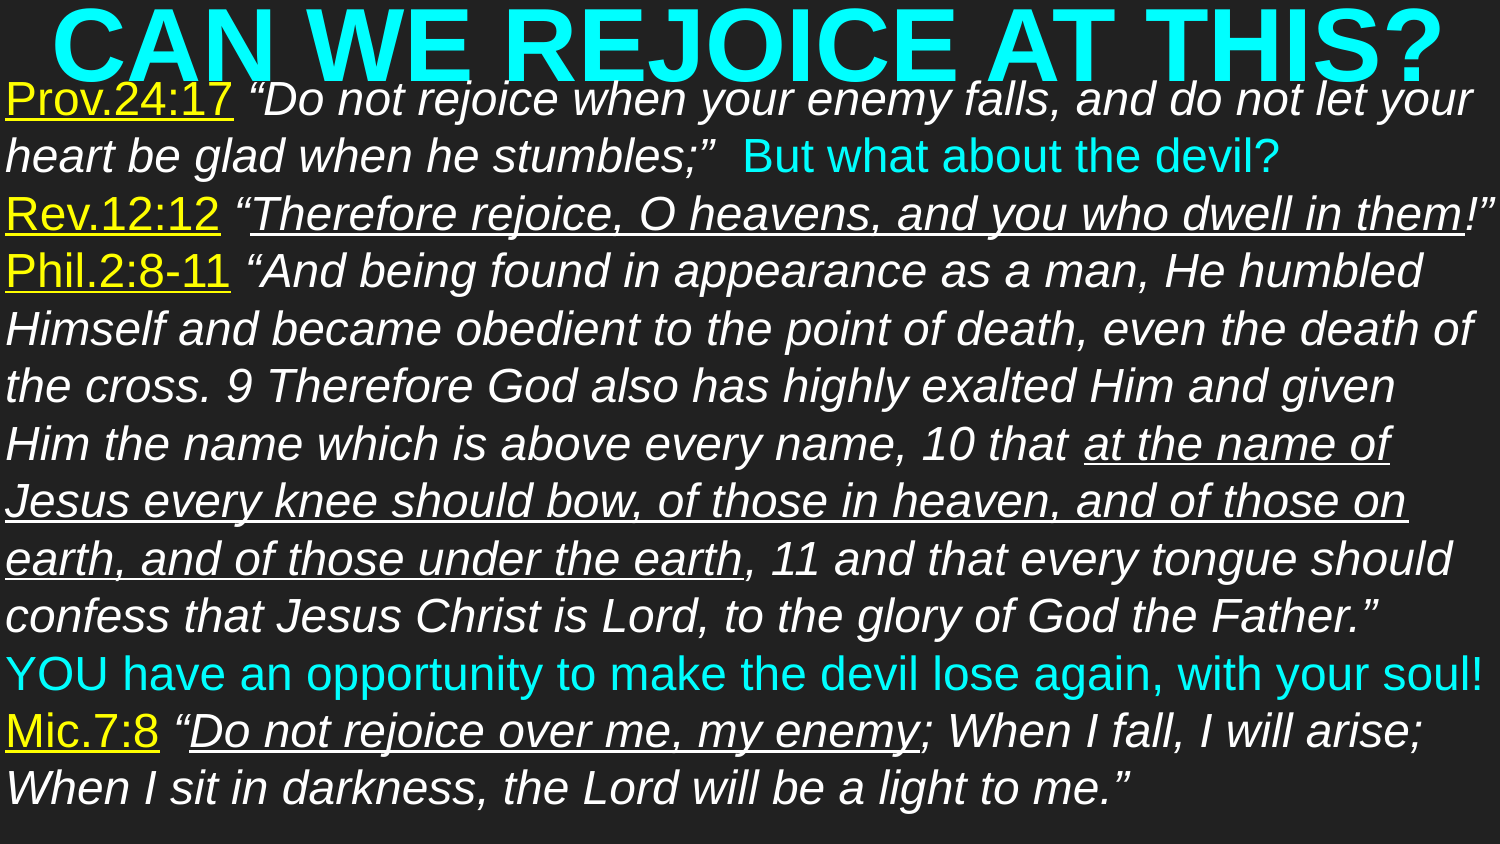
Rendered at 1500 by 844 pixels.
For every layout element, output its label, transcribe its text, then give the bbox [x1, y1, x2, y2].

subtitle Prov.24:17 “Do not rejoice when your enemy falls, and do not let your heart be glad when he stumbles;” But what about the devil? Rev.12:12 “Therefore rejoice, O heavens, and you who dwell in them!” Phil.2:8-11 “And being found in appearance as a man, He humbled Himself and became obedient to the point of death, even the death of the cross. 9 Therefore God also has highly exalted Him and given Him the name which is above every name, 10 that at the name of Jesus every knee should bow, of those in heaven, and of those on earth, and of those under the earth, 11 and that every tongue should confess that Jesus Christ is Lord, to the glory of God the Father.” YOU have an opportunity to make the devil lose again, with your soul! Mic.7:8 “Do not rejoice over me, my enemy; When I fall, I will arise; When I sit in darkness, the Lord will be a light to me.” [0, 52, 1500, 844]
title CAN WE REJOICE AT THIS? [0, 0, 1500, 52]
